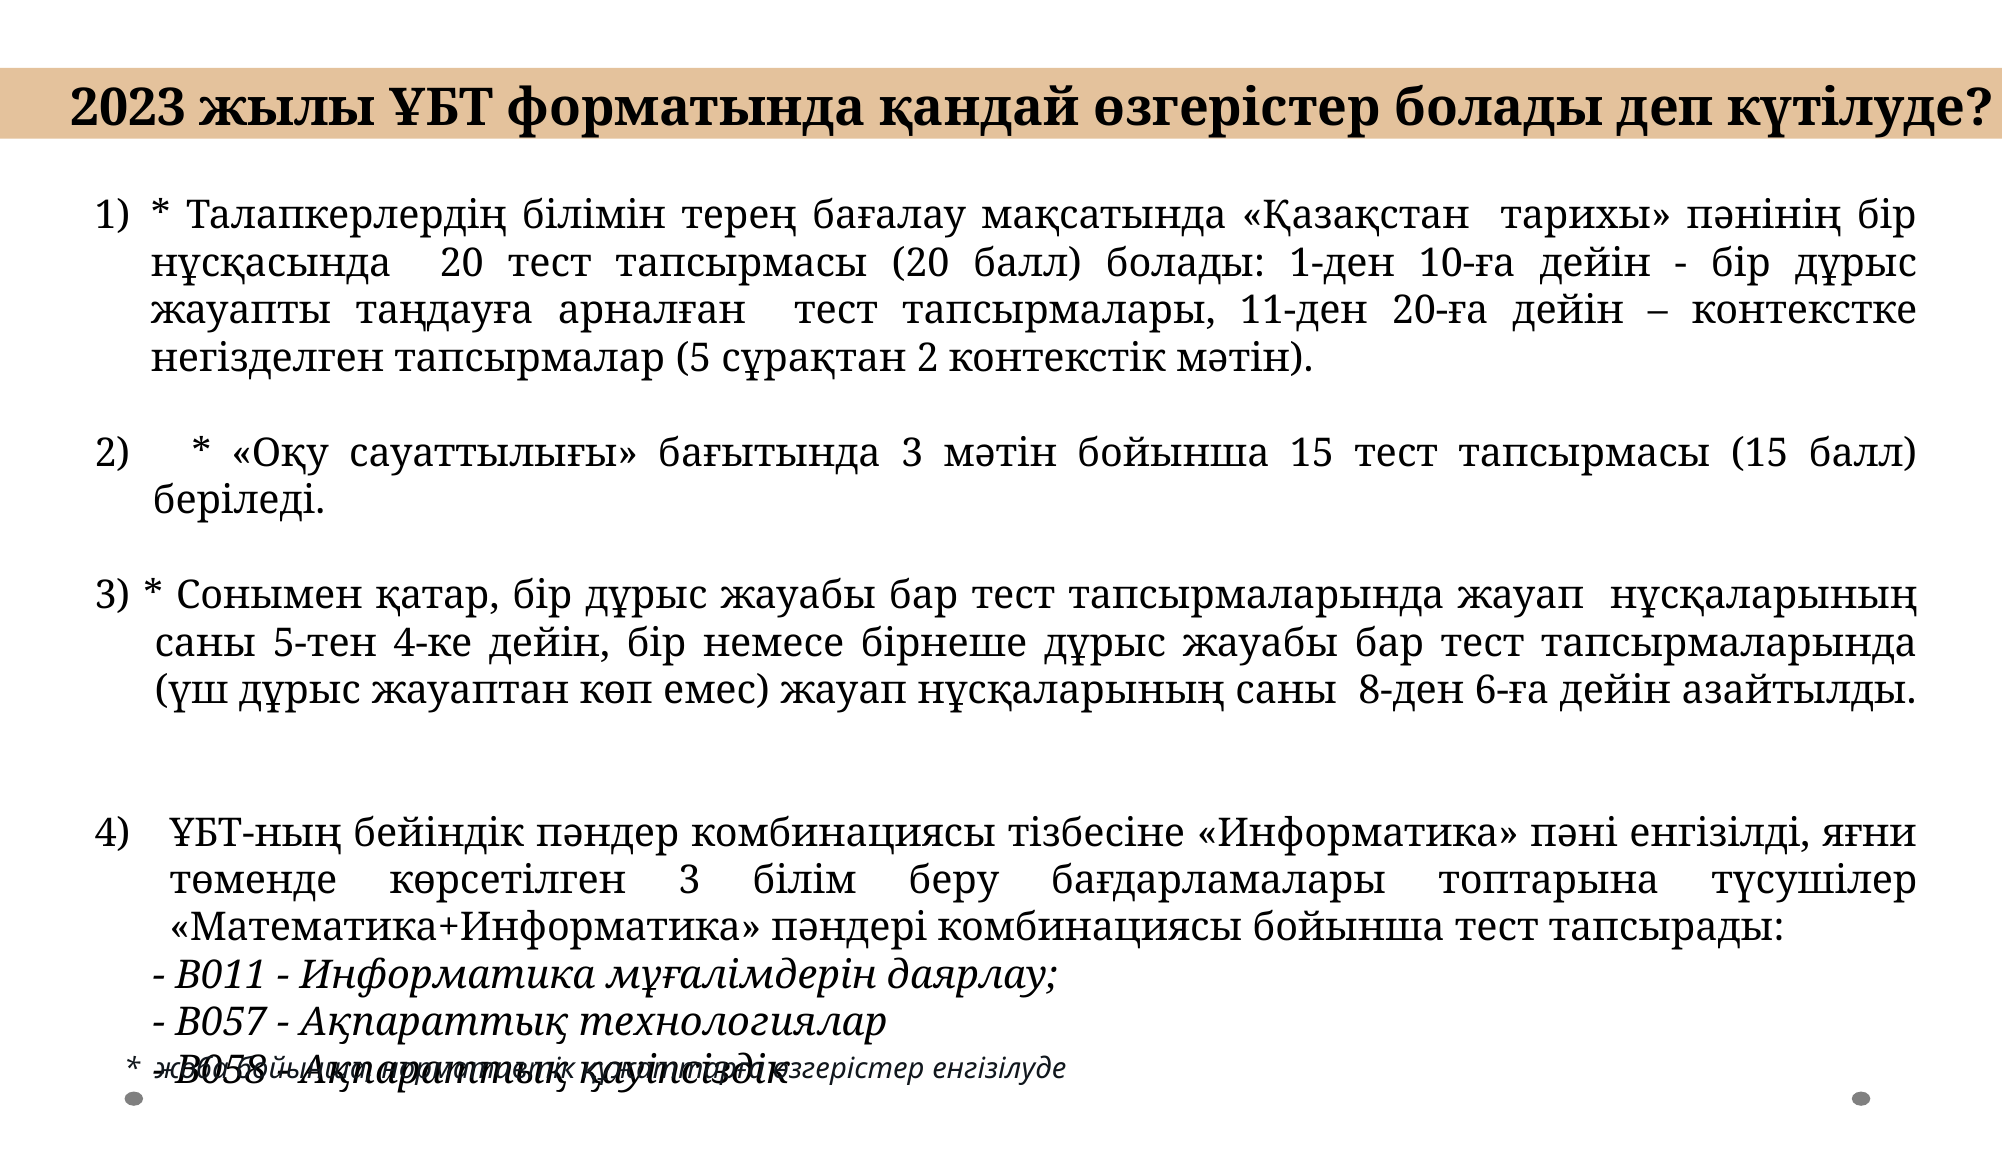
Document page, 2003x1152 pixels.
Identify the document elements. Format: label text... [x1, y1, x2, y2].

text_box [0, 67, 55, 139]
footer * жоба бойынша, нормативтік құжаттарға өзгерістер енгізілуде [115, 1036, 1781, 1098]
text_box 2023 жылы ҰБТ форматында қандай өзгерістер болады деп күтілуде? [55, 56, 2003, 143]
text_box * Талапкерлердің білімін терең бағалау мақсатында «Қазақстан тарихы» пәнінің бір нұсқасында 20 тест тапсырмасы (20 балл) болады: 1-ден 10-ға дейін - бір дұрыс жауапты таңдауға арналған тест тапсырмалары, 11-ден 20-ға дейін – контекстке негізделген тапсырмалар (5 сұрақтан 2 контекстік мәтін). 2) * «Оқу сауаттылығы» бағытында 3 мәтін бойынша 15 тест тапсырмасы (15 балл) беріледі. 3) * Сонымен қатар, бір дұрыс жауабы бар тест тапсырмаларында жауап нұсқаларының саны 5-тен 4-ке дейін, бір немесе бірнеше дұрыс жауабы бар тест тапсырмаларында (үш дұрыс жауаптан көп емес) жауап нұсқаларының саны 8-ден 6-ға дейін азайтылды. ҰБТ-ның бейіндік пәндер комбинациясы тізбесіне «Информатика» пәні енгізілді, яғни төменде көрсетілген 3 білім беру бағдарламалары топтарына түсушілер «Математика+Информатика» пәндері комбинациясы бойынша тест тапсырады: - В011 - Информатика мұғалімдерін даярлау; - В057 - Ақпараттық технологиялар - В058 - Ақпараттық қауіпсіздік [79, 181, 1935, 1099]
